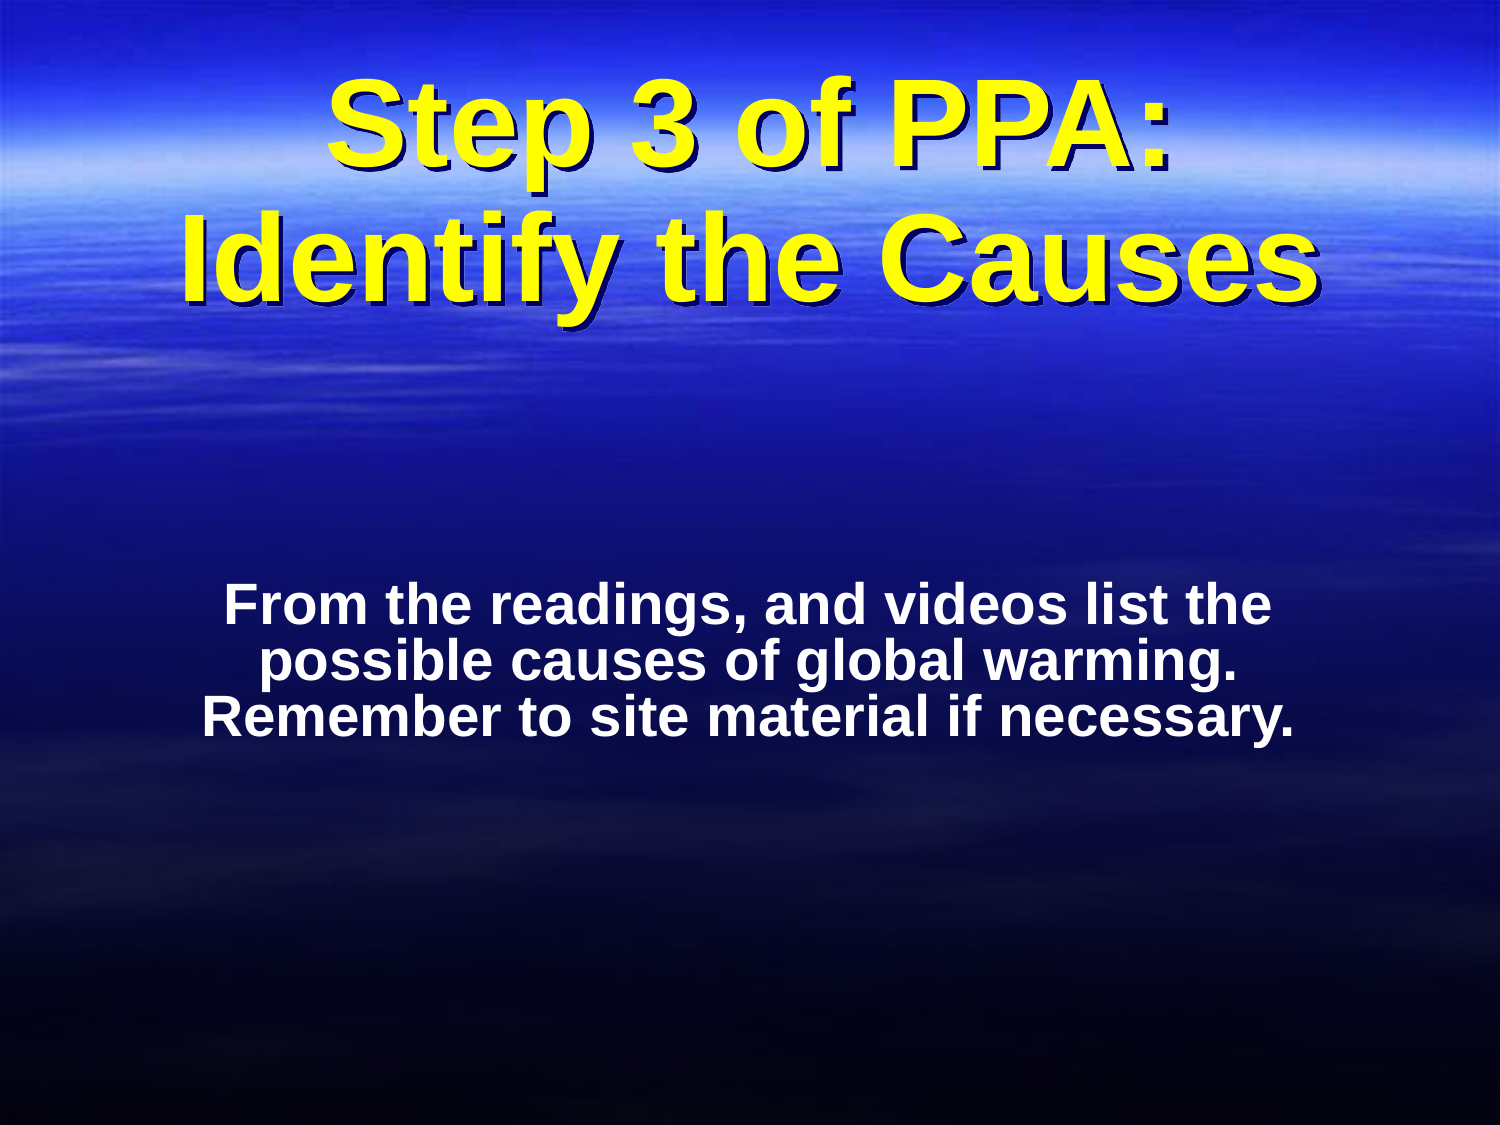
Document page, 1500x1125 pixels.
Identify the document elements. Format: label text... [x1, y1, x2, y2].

subtitle From the readings, and videos list the possible causes of global warming. Remember to site material if necessary. [91, 403, 1407, 1063]
picture [0, 0, 1500, 1125]
title Step 3 of PPA: Identify the Causes [112, 49, 1388, 338]
